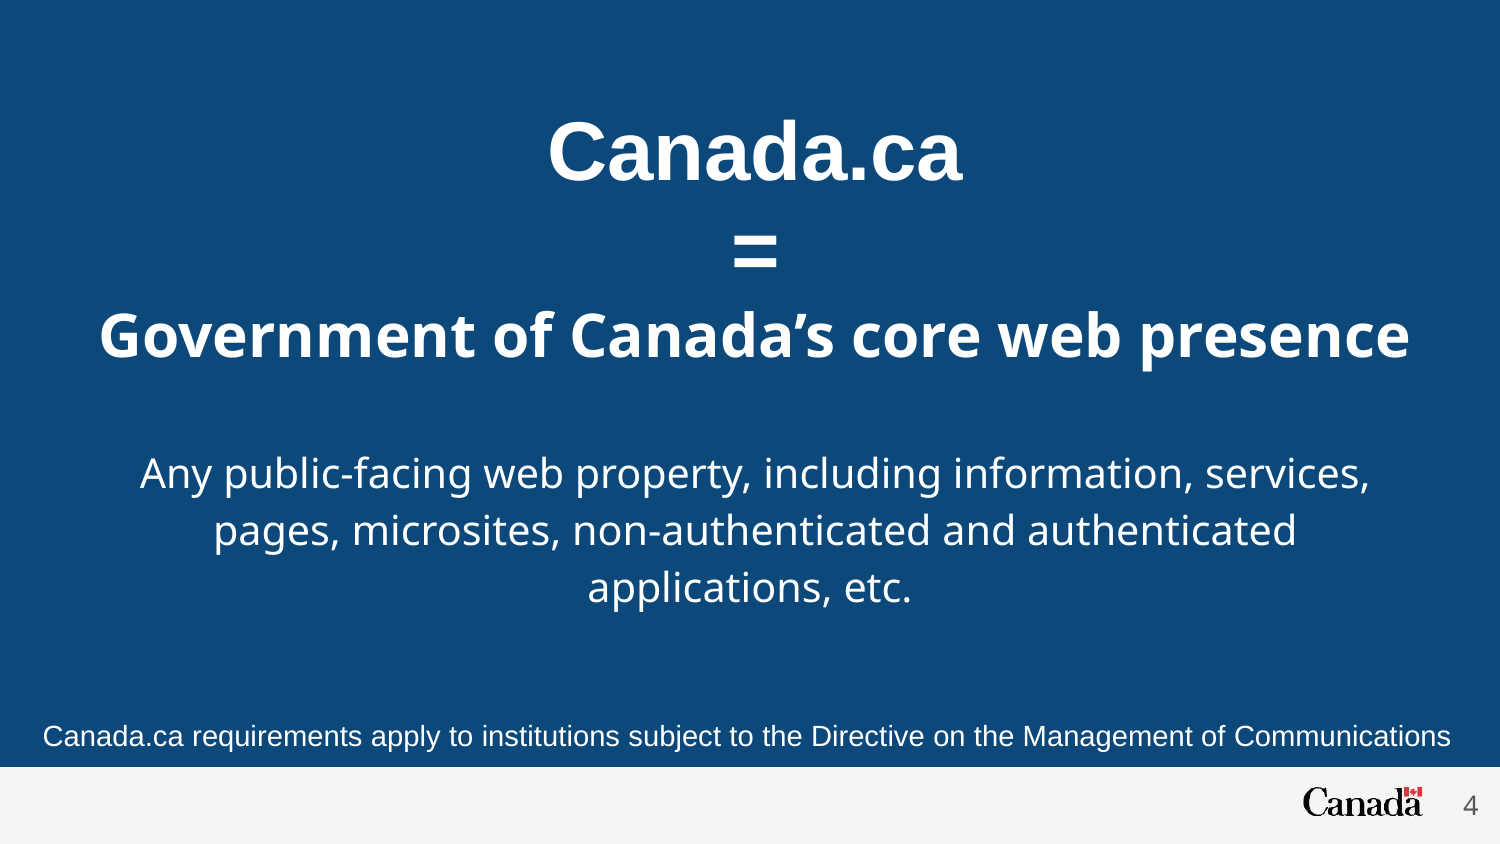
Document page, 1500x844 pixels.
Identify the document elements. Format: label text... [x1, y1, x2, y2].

title Canada.ca = Government of Canada’s core web presence [90, 96, 1421, 439]
text_box Canada.ca requirements apply to institutions subject to the Directive on the Management of Communications [13, 702, 1484, 757]
subtitle Any public-facing web property, including information, services, pages, microsites, non-authenticated and authenticated applications, etc. [90, 439, 1421, 613]
picture [0, 767, 1500, 844]
